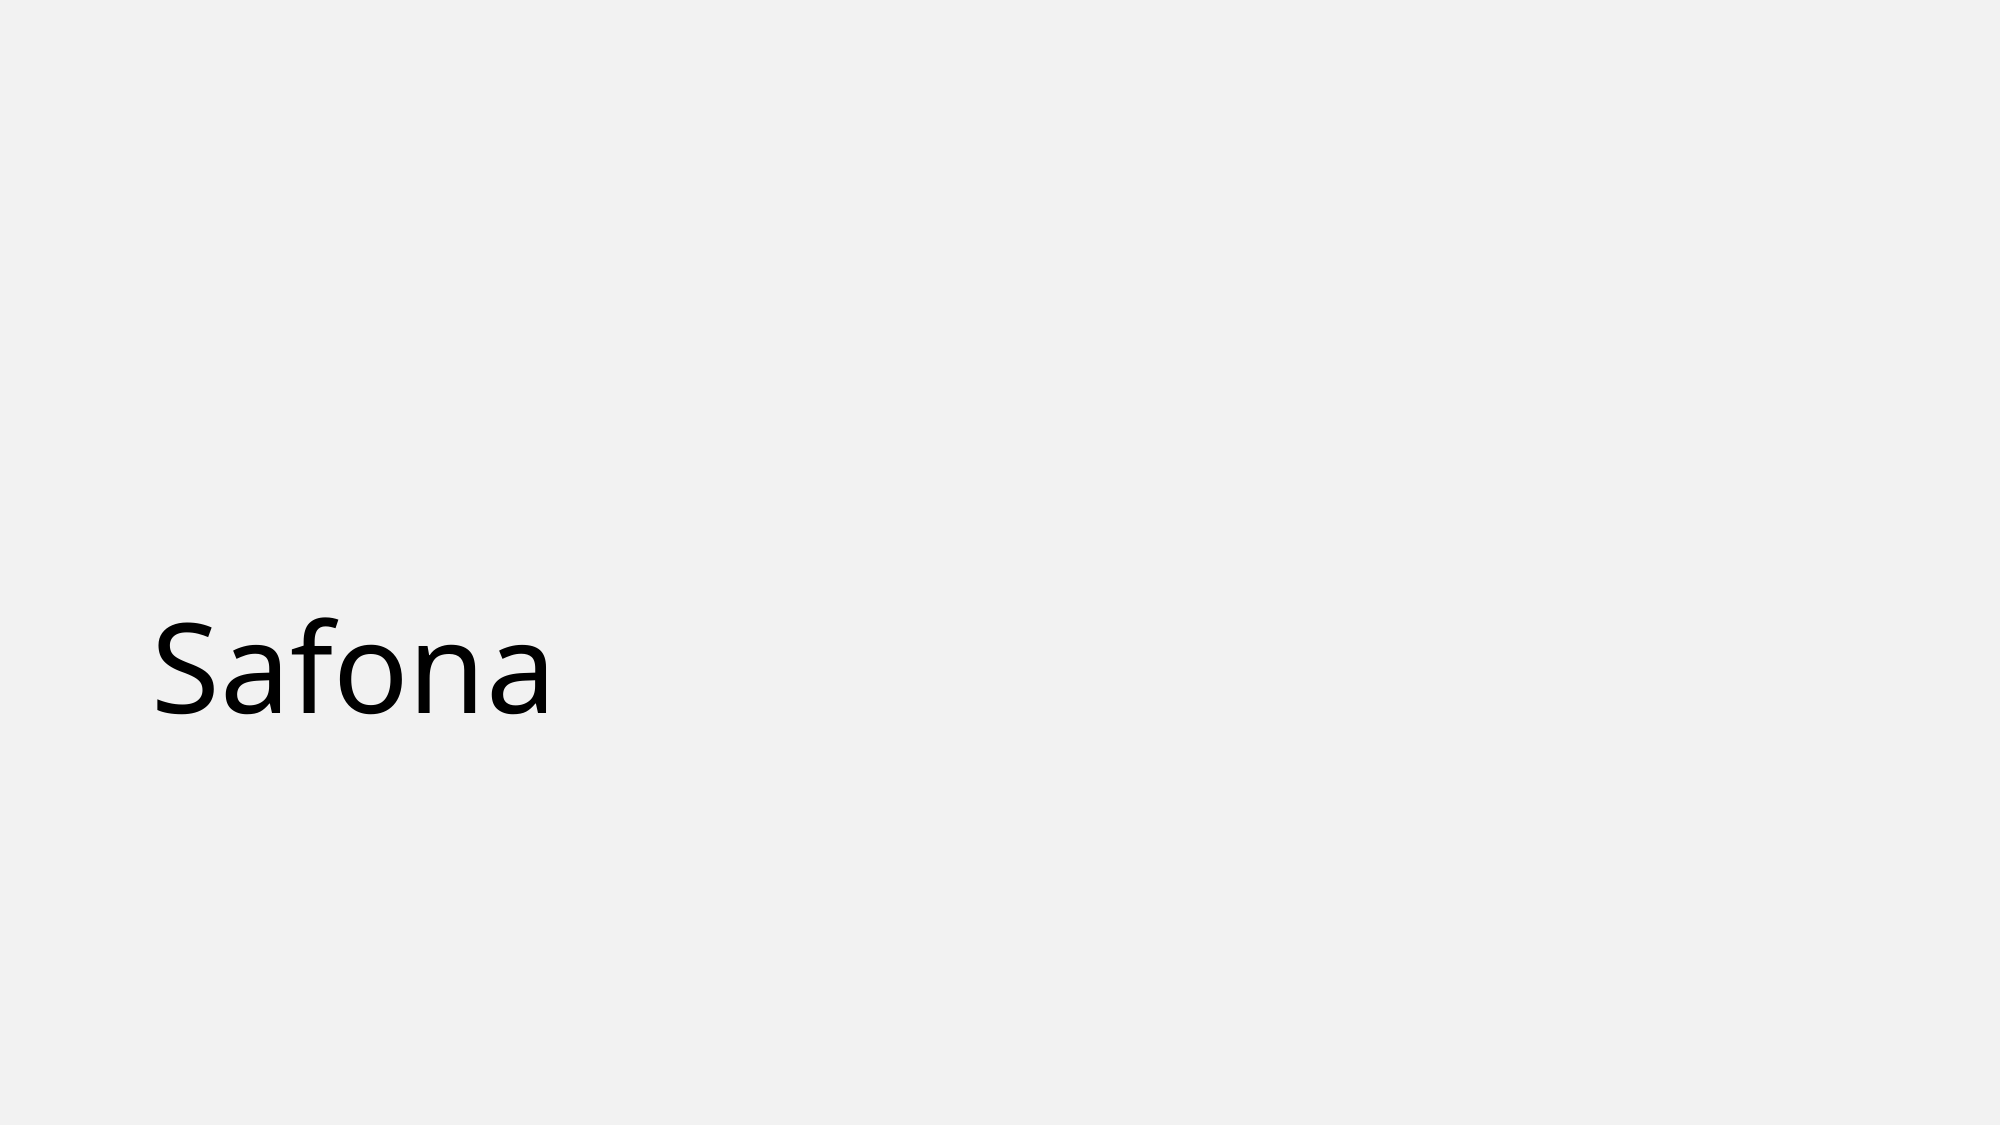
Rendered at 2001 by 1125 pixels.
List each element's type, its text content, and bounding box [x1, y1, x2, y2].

title Safona [136, 280, 1862, 749]
